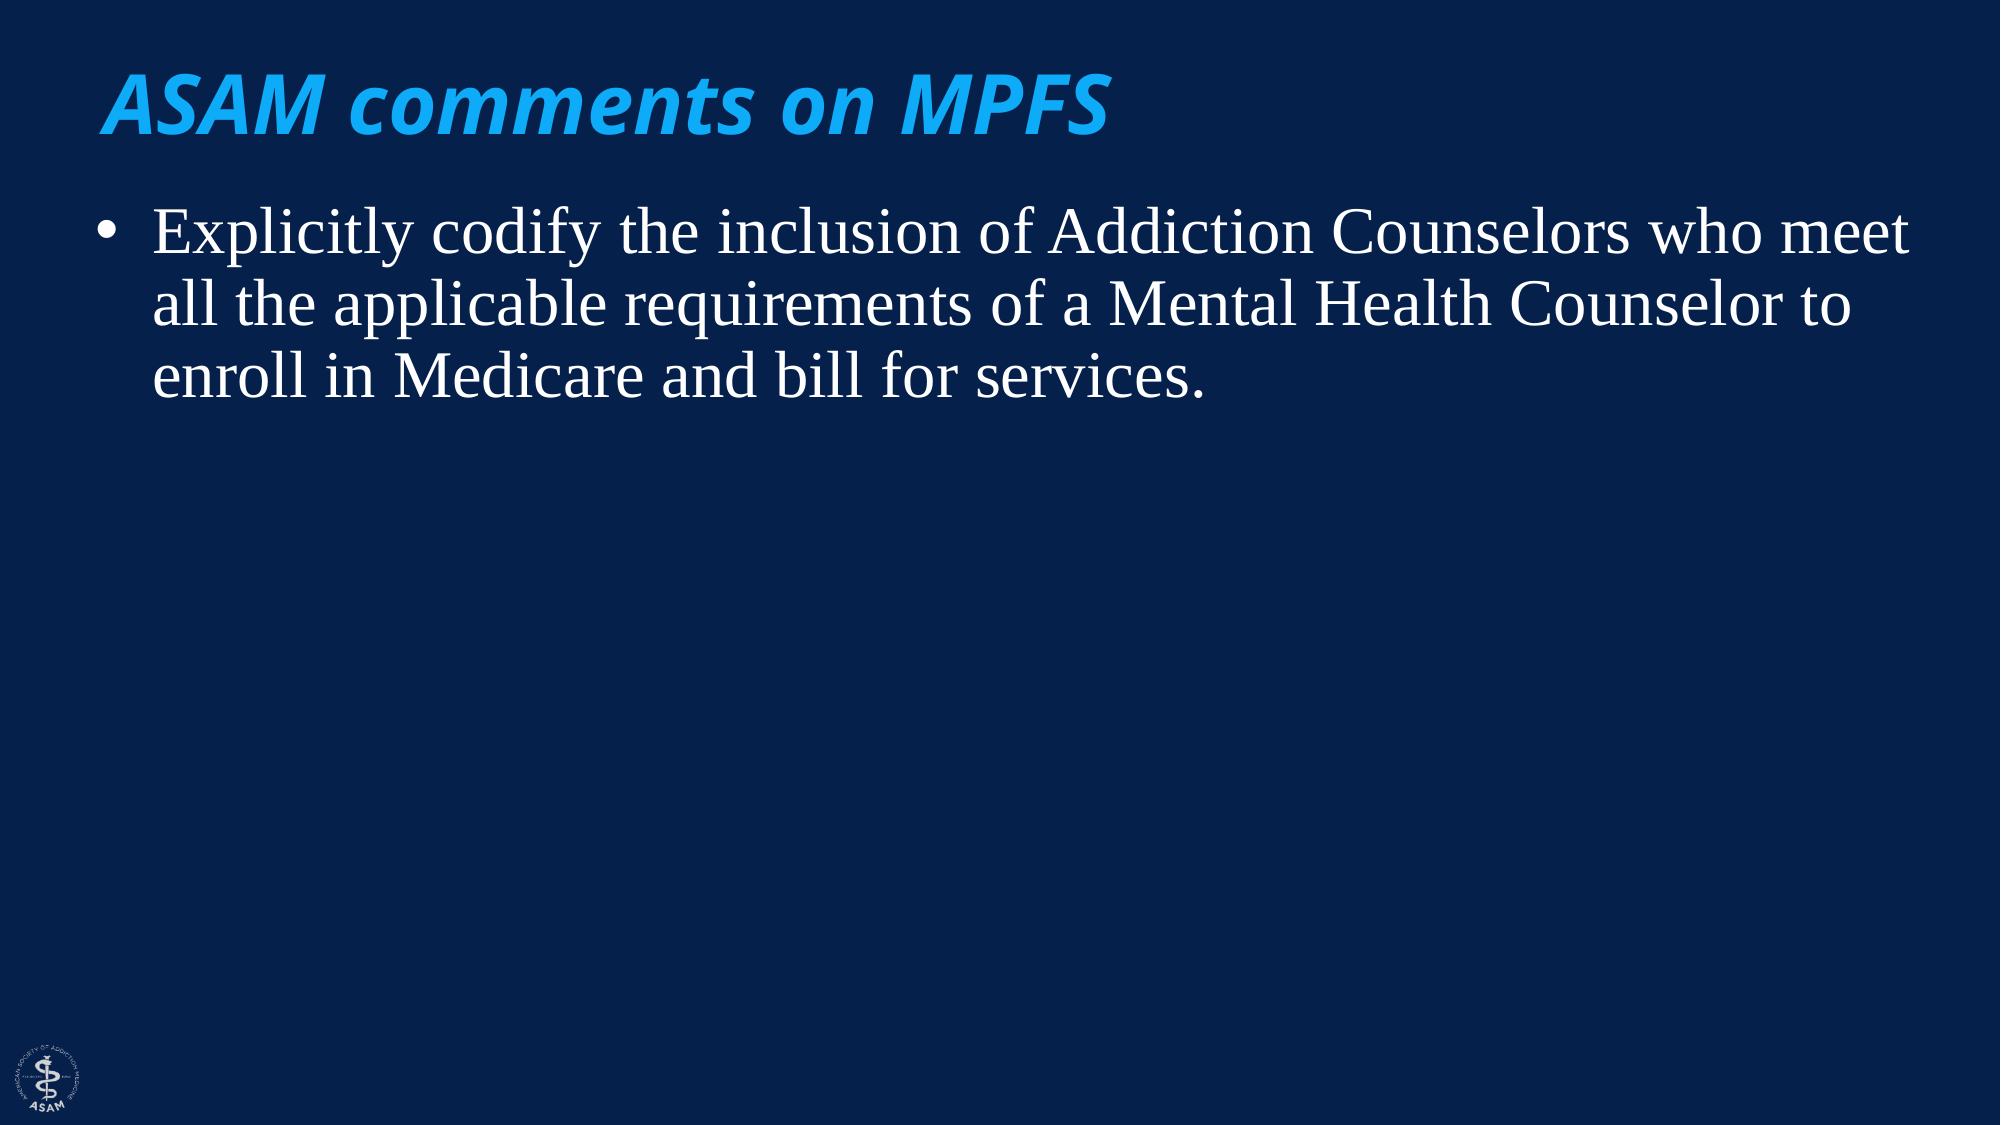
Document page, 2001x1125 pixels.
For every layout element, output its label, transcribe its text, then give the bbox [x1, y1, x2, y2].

picture [15, 1045, 79, 1112]
list ASAM comments on MPFS [89, 55, 1845, 157]
list Explicitly codify the inclusion of Addiction Counselors who meet all the applicable requirements of a Mental Health Counselor to enroll in Medicare and bill for services. [81, 188, 1945, 909]
